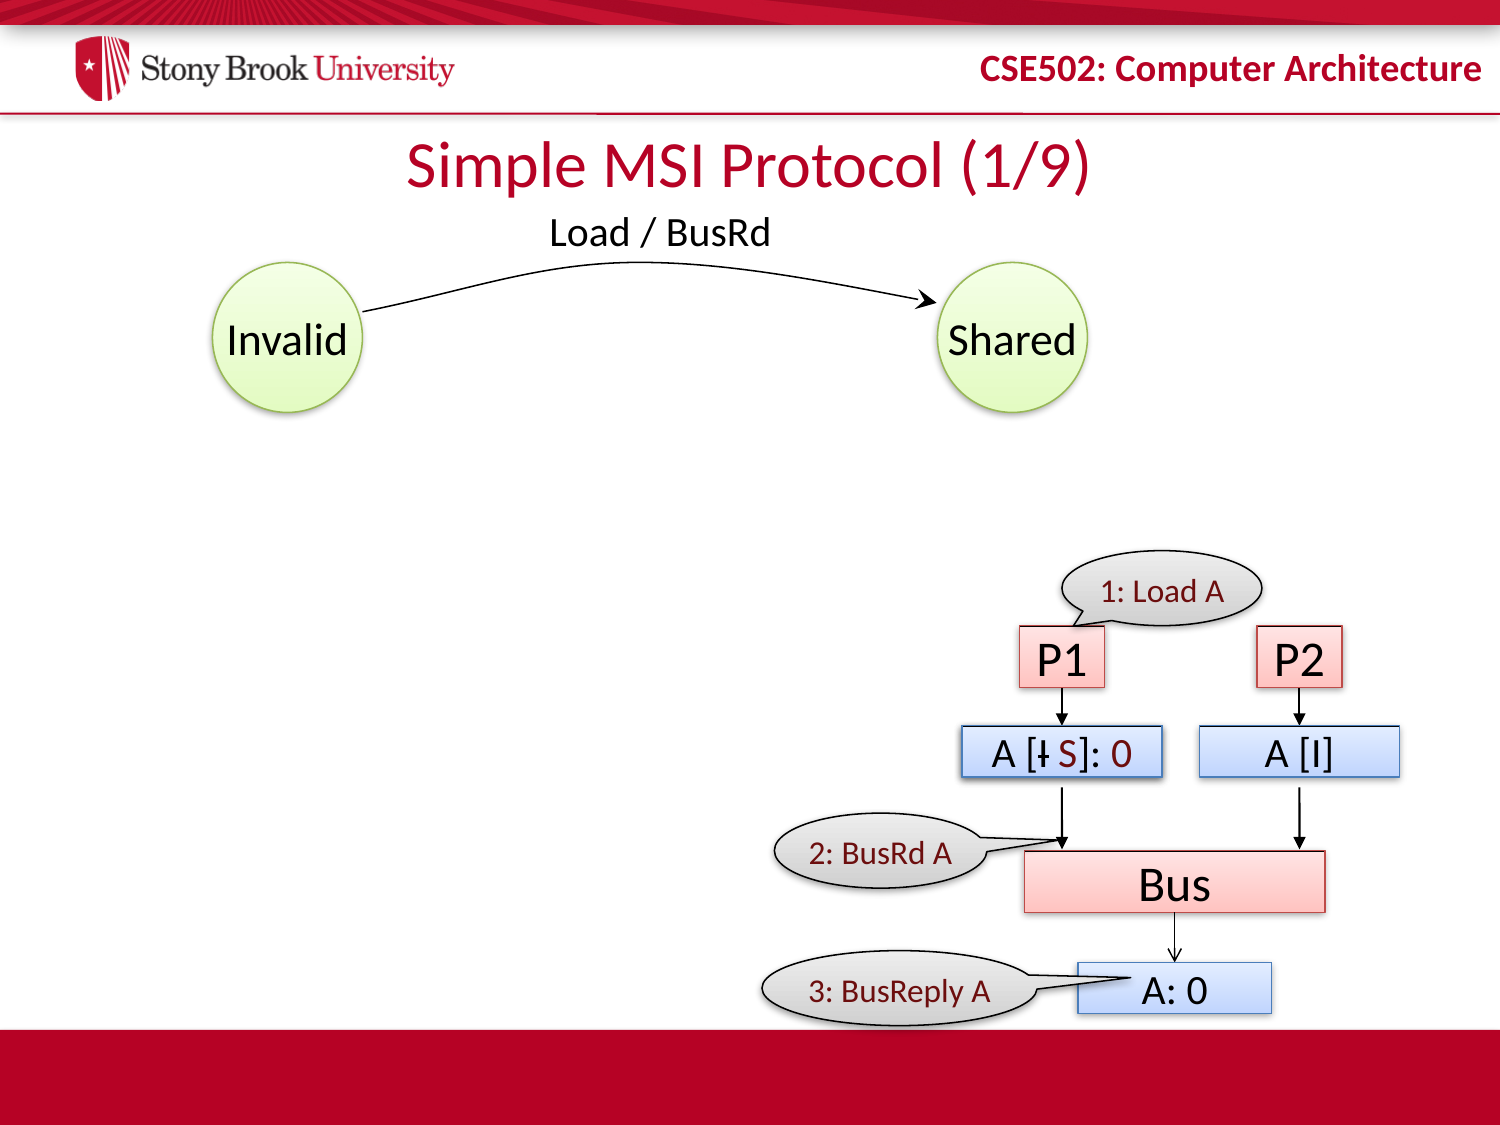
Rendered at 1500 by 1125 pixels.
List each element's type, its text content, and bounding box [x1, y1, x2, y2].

text_box A [I S]: 0 [961, 725, 1163, 778]
text_box Bus [1024, 850, 1326, 913]
text_box P1 [1019, 625, 1105, 688]
text_box [362, 262, 937, 312]
text_box A: 0 [1077, 962, 1272, 1014]
text_box A [I] [1199, 725, 1400, 778]
text_box 1: Load A [1061, 549, 1263, 627]
text_box [112, 1024, 425, 1100]
text_box Invalid [211, 261, 364, 414]
text_box [1293, 787, 1306, 850]
title Simple MSI Protocol (1/9) [0, 113, 1500, 209]
picture [0, 0, 1500, 25]
text_box 2: BusRd A [773, 812, 1060, 889]
text_box 3: BusReply A [761, 949, 1132, 1027]
text_box [1055, 787, 1069, 850]
text_box P2 [1256, 625, 1343, 688]
text_box Load / BusRd [534, 197, 787, 262]
text_box Shared [936, 261, 1089, 414]
